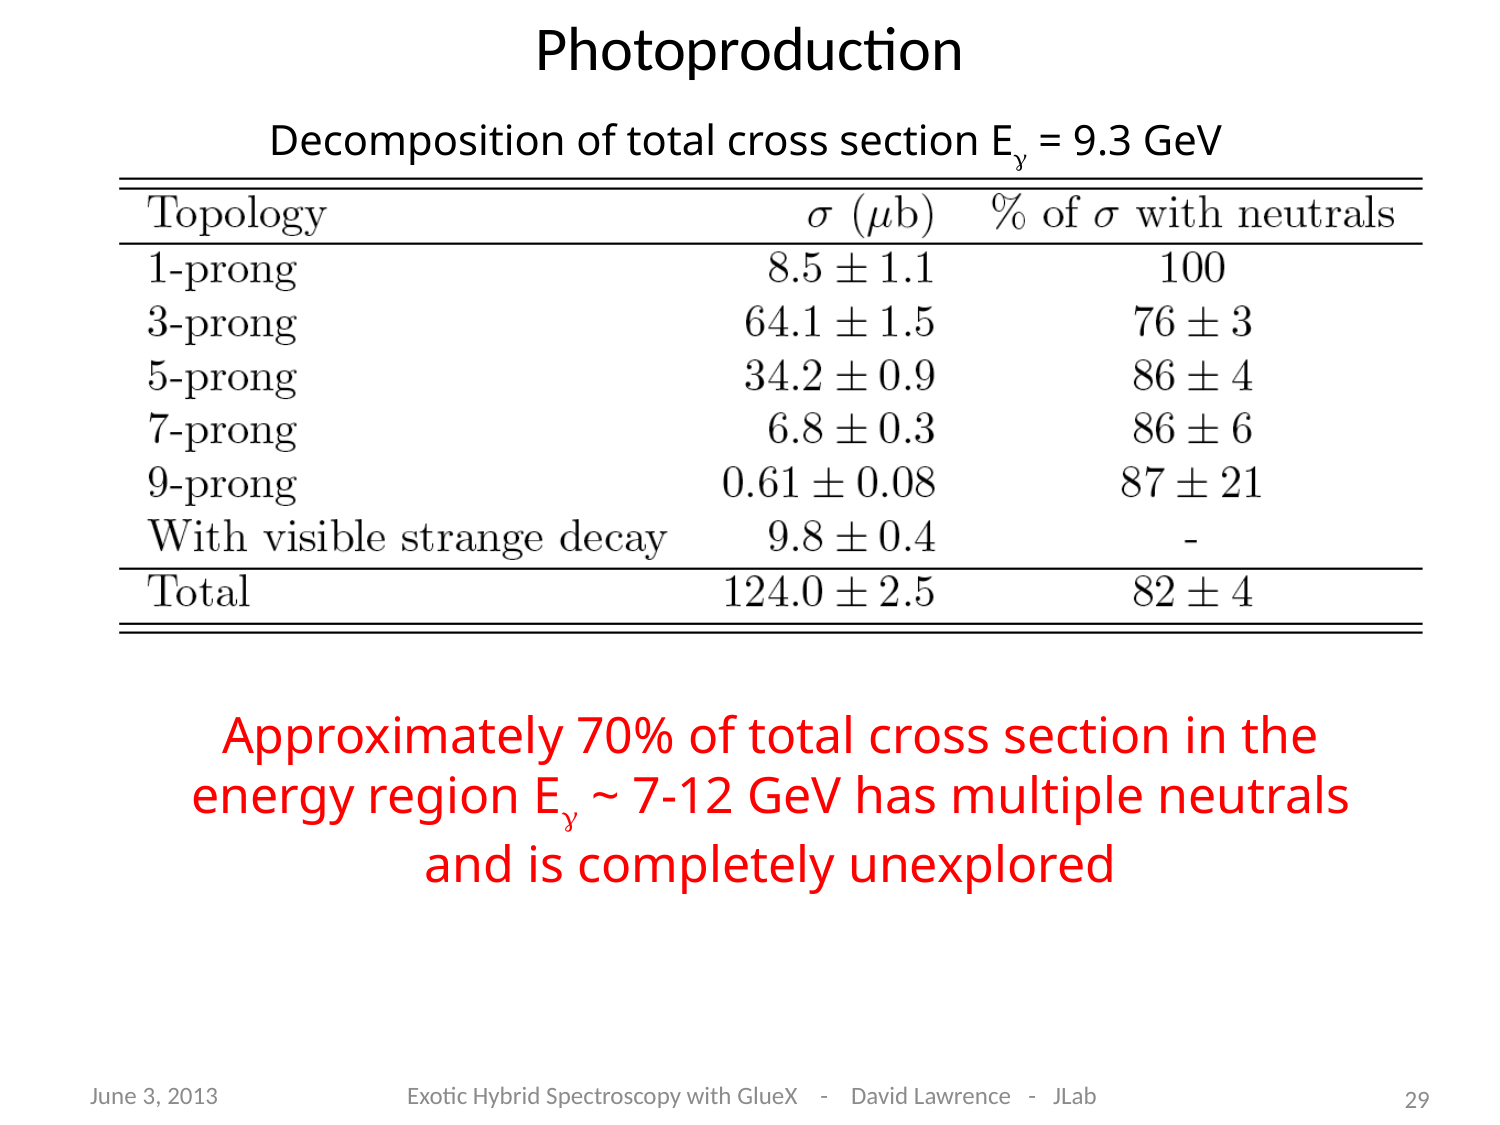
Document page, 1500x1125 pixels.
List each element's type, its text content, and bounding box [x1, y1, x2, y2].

picture [106, 159, 1437, 648]
slide_number 29 [1251, 1068, 1446, 1125]
footer Exotic Hybrid Spectroscopy with GlueX - David Lawrence - JLab [319, 1065, 1187, 1125]
text_box Approximately 70% of total cross section in the energy region Eg ~ 7-12 GeV has multiple neutrals and is completely unexplored [143, 696, 1399, 900]
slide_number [75, 1065, 283, 1125]
text_box Decomposition of total cross section Eg = 9.3 GeV [123, 106, 1379, 158]
title Photoproduction [75, 0, 1425, 91]
